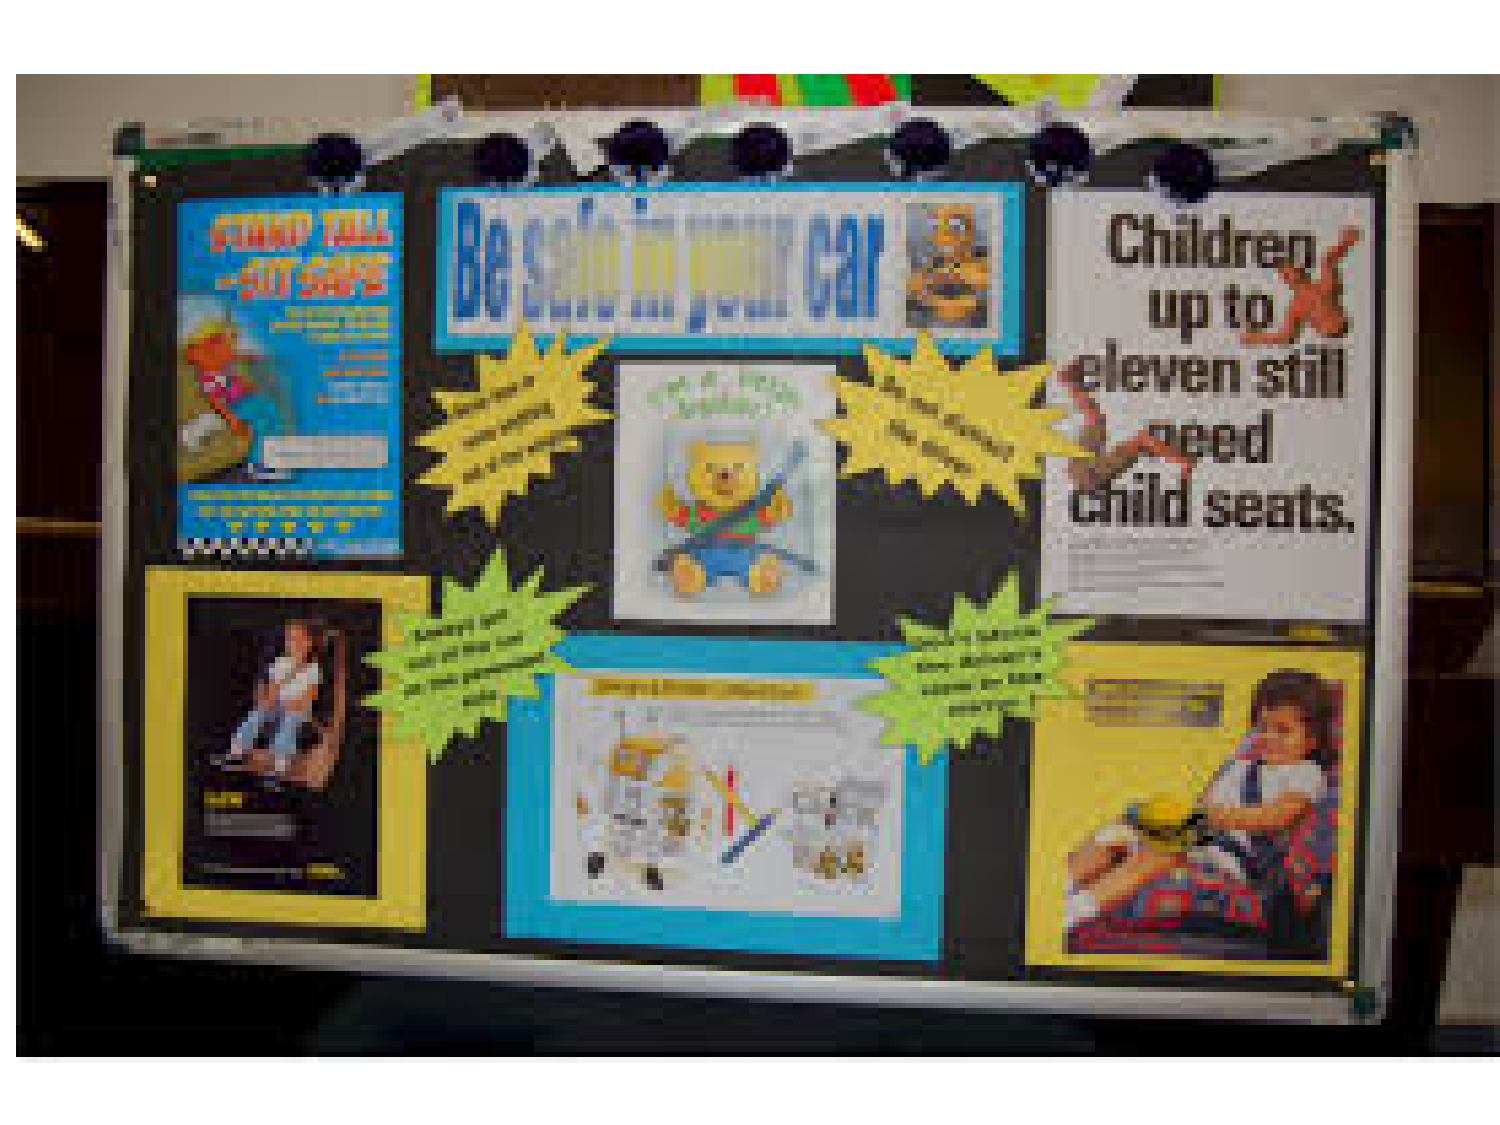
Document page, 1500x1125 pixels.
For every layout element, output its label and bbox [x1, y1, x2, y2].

picture [15, 74, 1500, 1063]
